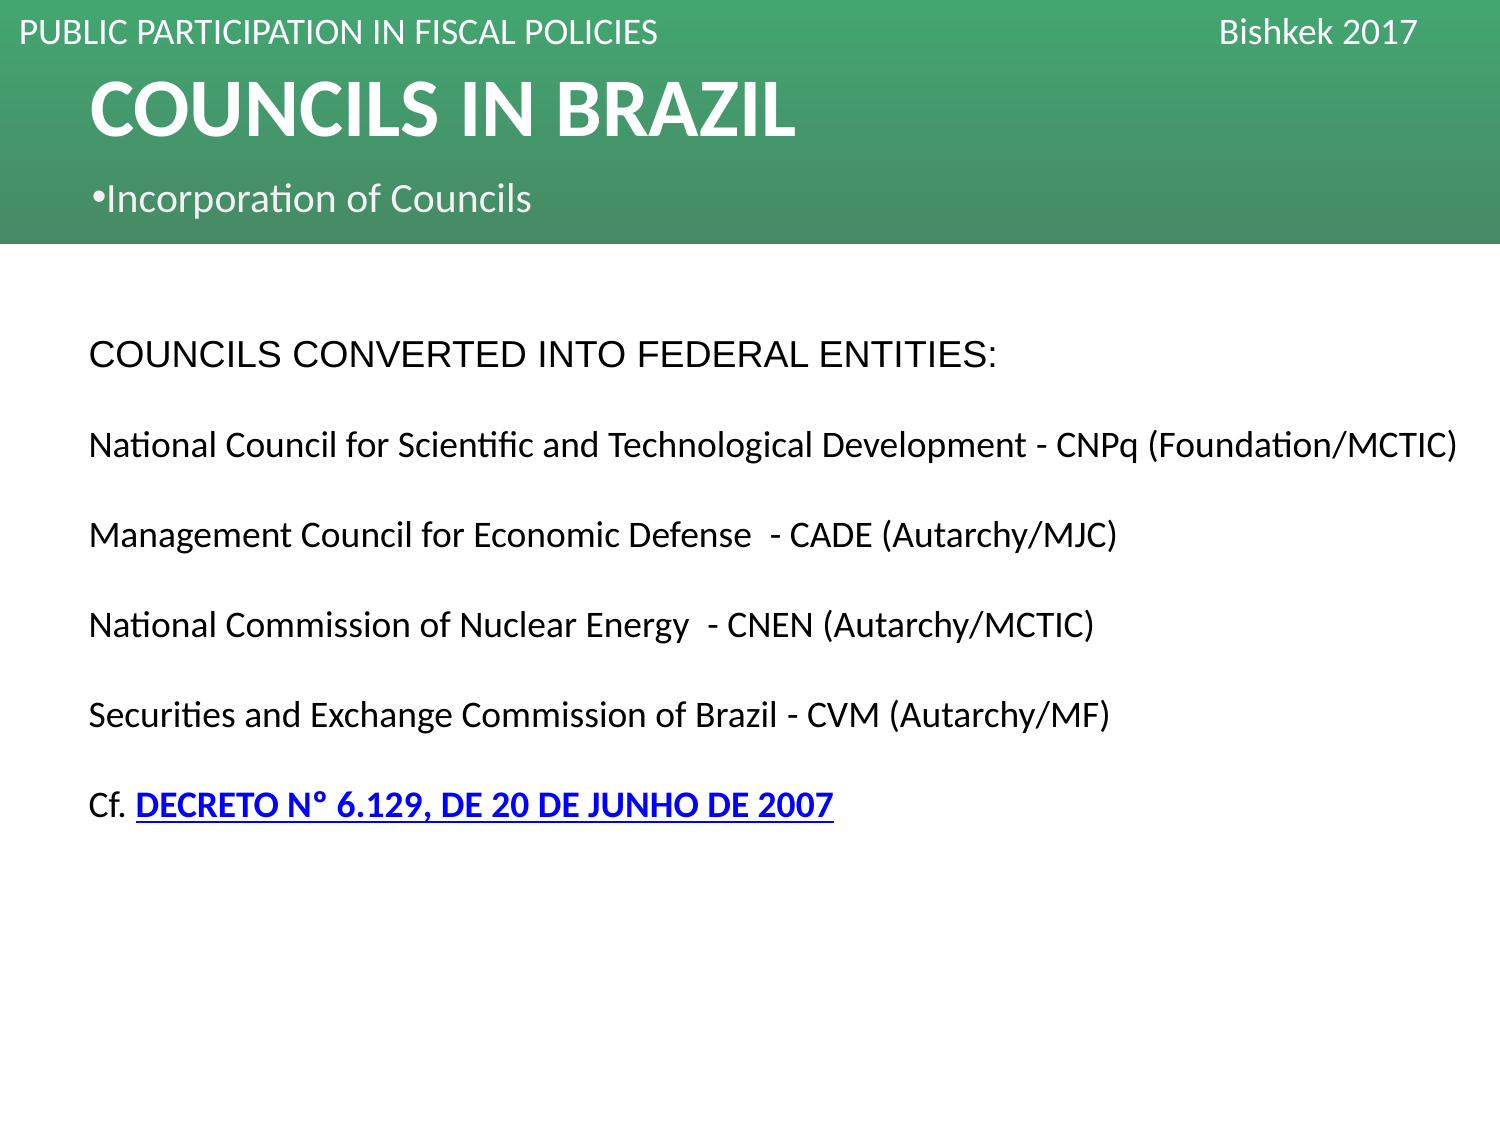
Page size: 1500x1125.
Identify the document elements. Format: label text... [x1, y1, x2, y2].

title COUNCILS IN BRAZIL [74, 44, 1426, 162]
subtitle Incorporation of Councils [76, 162, 1424, 232]
text_box COUNCILS CONVERTED INTO FEDERAL ENTITIES: National Council for Scientific and Technological Development - CNPq (Foundation/MCTIC) Management Council for Economic Defense - CADE (Autarchy/MJC) National Commission of Nuclear Energy - CNEN (Autarchy/MCTIC) Securities and Exchange Commission of Brazil - CVM (Autarchy/MF) Cf. DECRETO Nº 6.129, DE 20 DE JUNHO DE 2007 [0, 322, 1500, 833]
